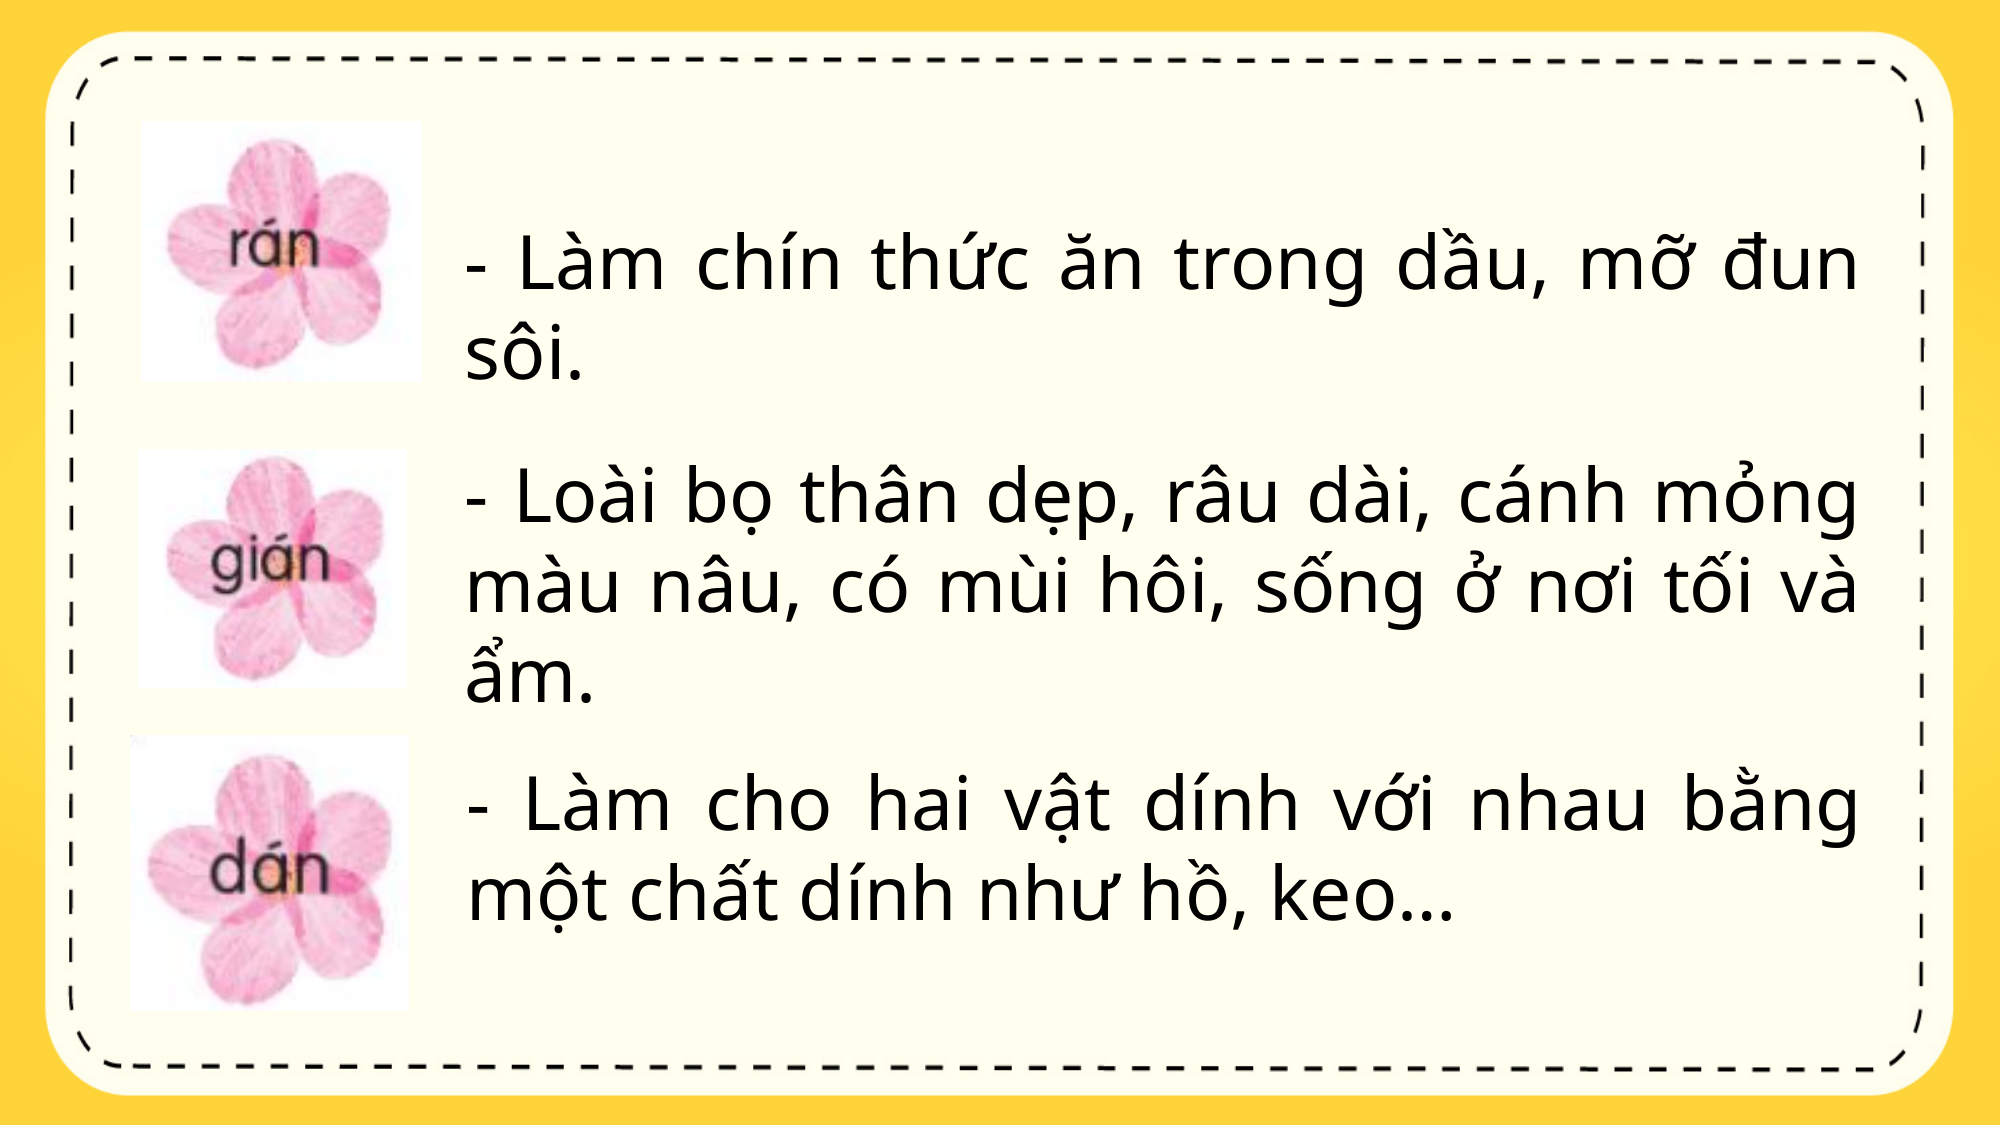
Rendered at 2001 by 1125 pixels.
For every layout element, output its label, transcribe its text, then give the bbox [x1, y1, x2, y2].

text_box - Loài bọ thân dẹp, râu dài, cánh mỏng màu nâu, có mùi hôi, sống ở nơi tối và ẩm. [449, 439, 1877, 725]
text_box - Làm cho hai vật dính với nhau bằng một chất dính như hồ, keo… [451, 747, 1878, 943]
picture [0, 0, 2000, 1125]
text_box - Làm chín thức ăn trong dầu, mỡ đun sôi. [449, 207, 1877, 402]
